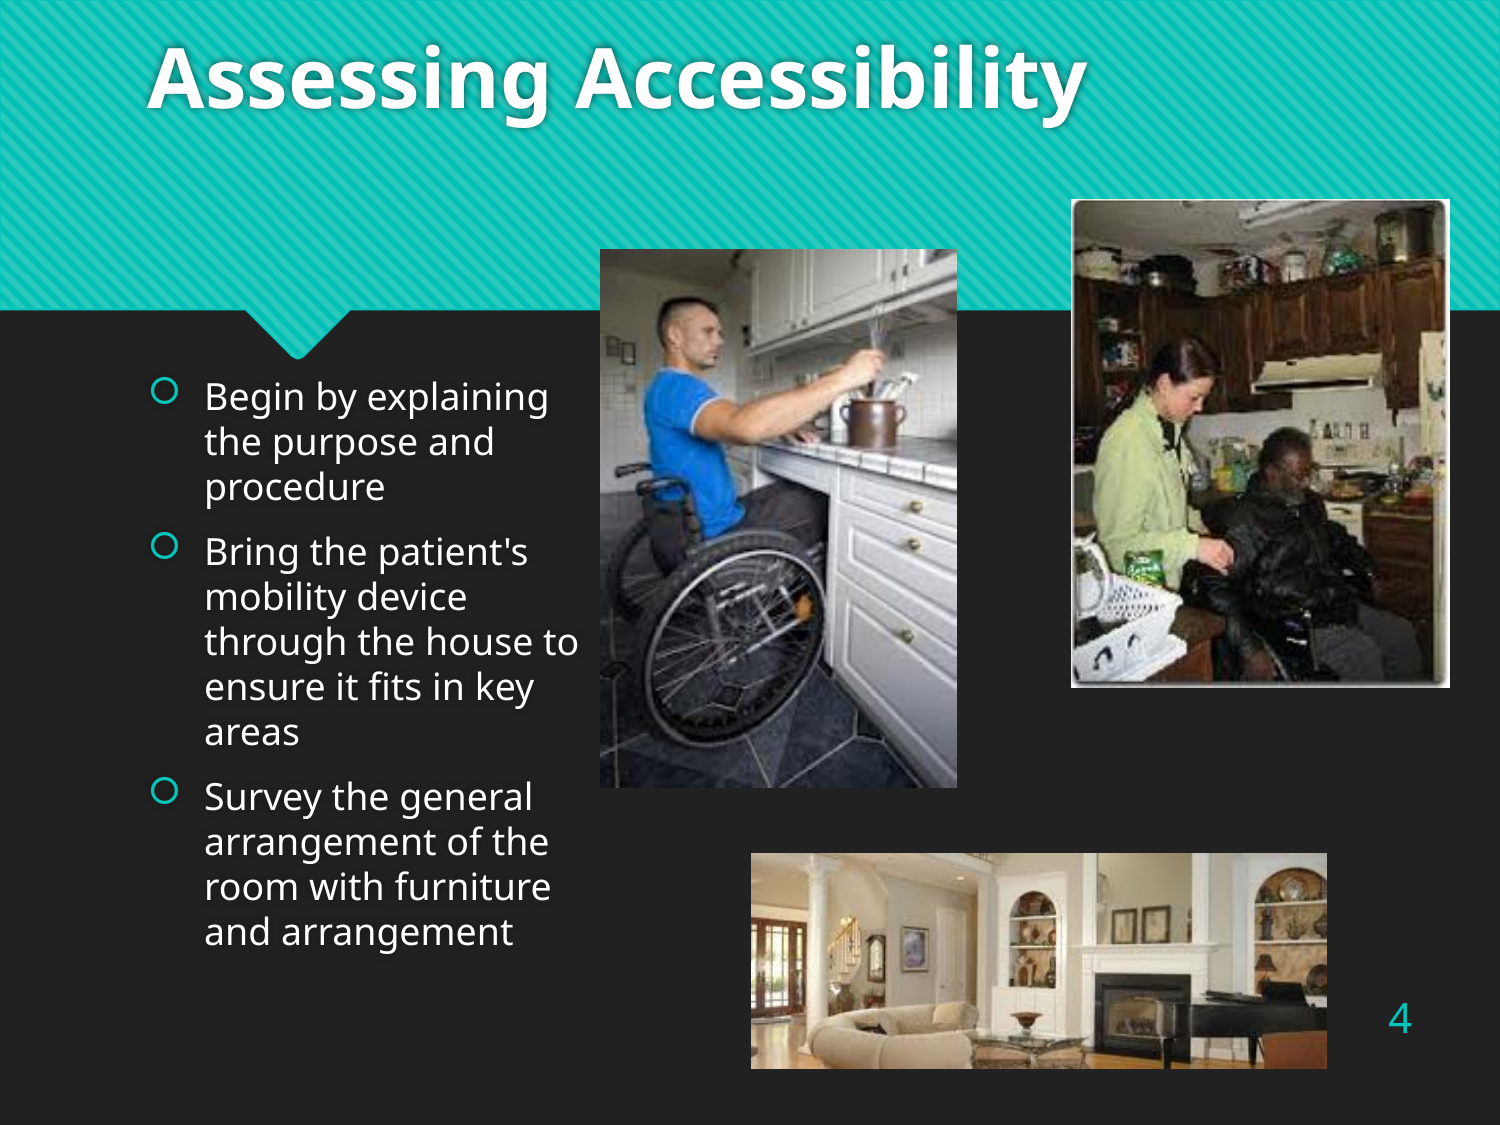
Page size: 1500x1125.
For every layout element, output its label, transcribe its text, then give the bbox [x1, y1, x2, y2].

list Begin by explaining the purpose and procedure Bring the patient's mobility device through the house to ensure it fits in key areas Survey the general arrangement of the room with furniture and arrangement [132, 364, 600, 962]
picture [751, 853, 1328, 1069]
slide_number 4 [1328, 970, 1428, 1051]
picture [599, 249, 957, 788]
picture [1071, 199, 1450, 688]
title Assessing Accessibility [132, 73, 1368, 233]
